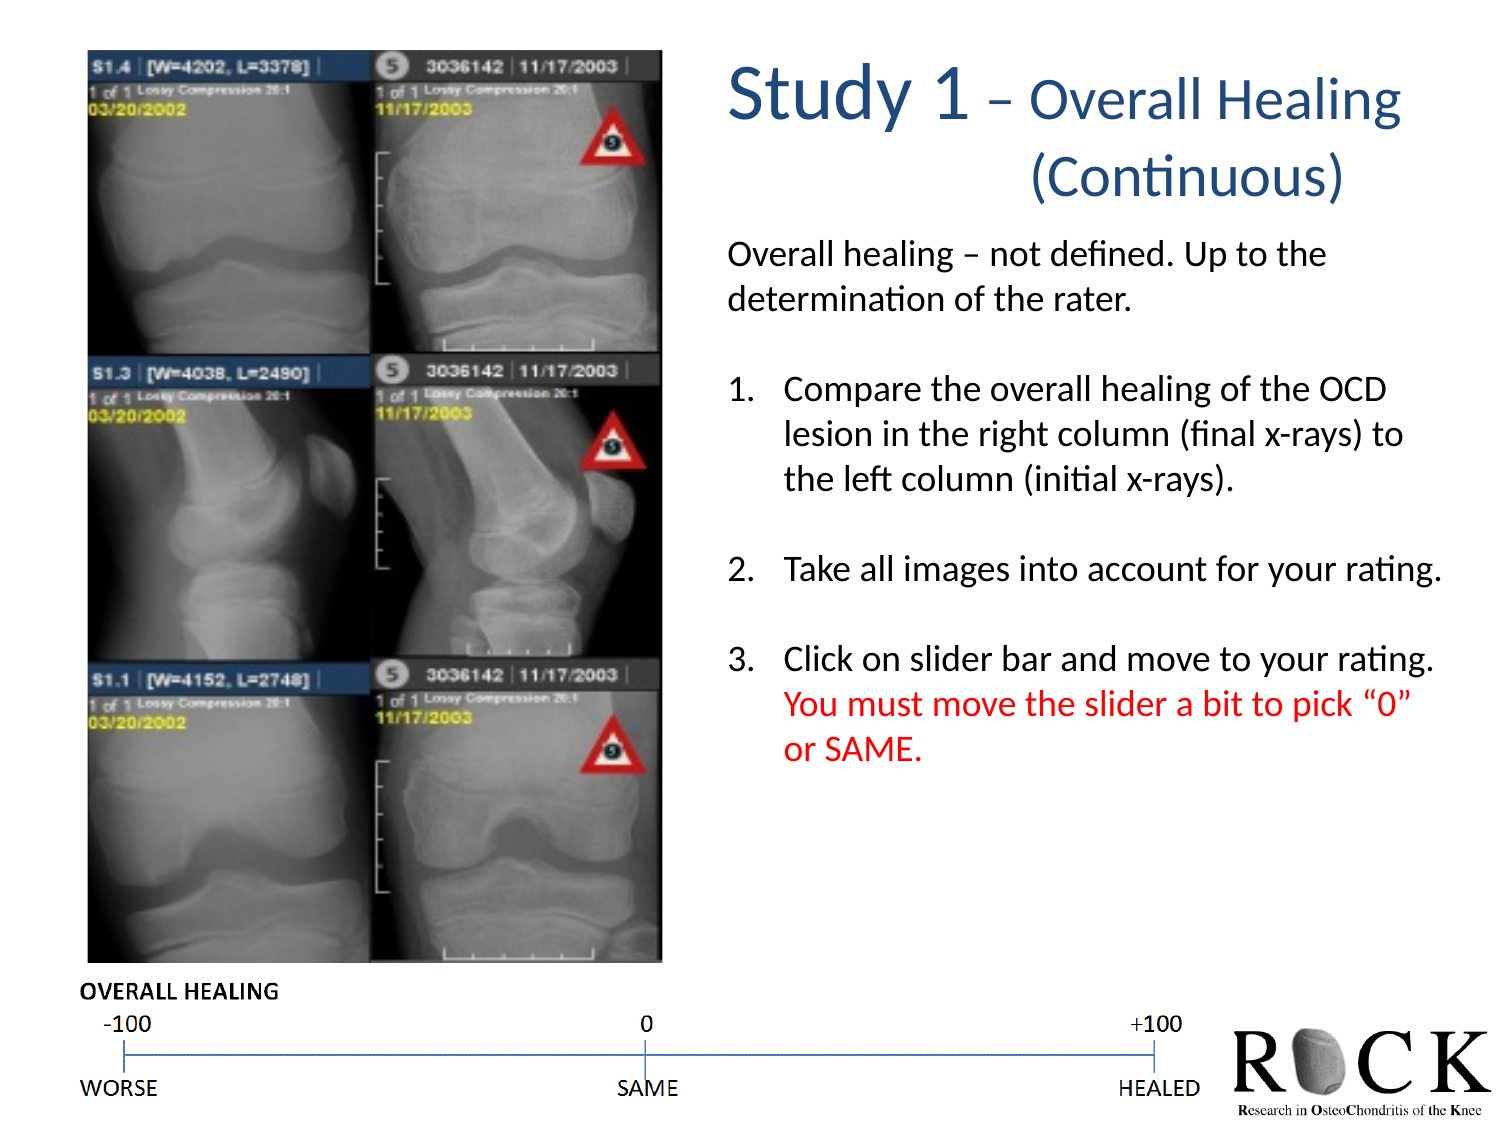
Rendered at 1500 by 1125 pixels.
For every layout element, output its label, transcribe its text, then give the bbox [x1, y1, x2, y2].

title Study 1 – Overall Healing (Continuous) [712, 29, 1475, 218]
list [370, 49, 663, 964]
picture [71, 974, 1500, 1125]
text_box Overall healing – not defined. Up to the determination of the rater. Compare the overall healing of the OCD lesion in the right column (final x-rays) to the left column (initial x-rays). Take all images into account for your rating. Click on slider bar and move to your rating. You must move the slider a bit to pick “0” or SAME. [712, 221, 1463, 822]
picture [87, 49, 370, 963]
